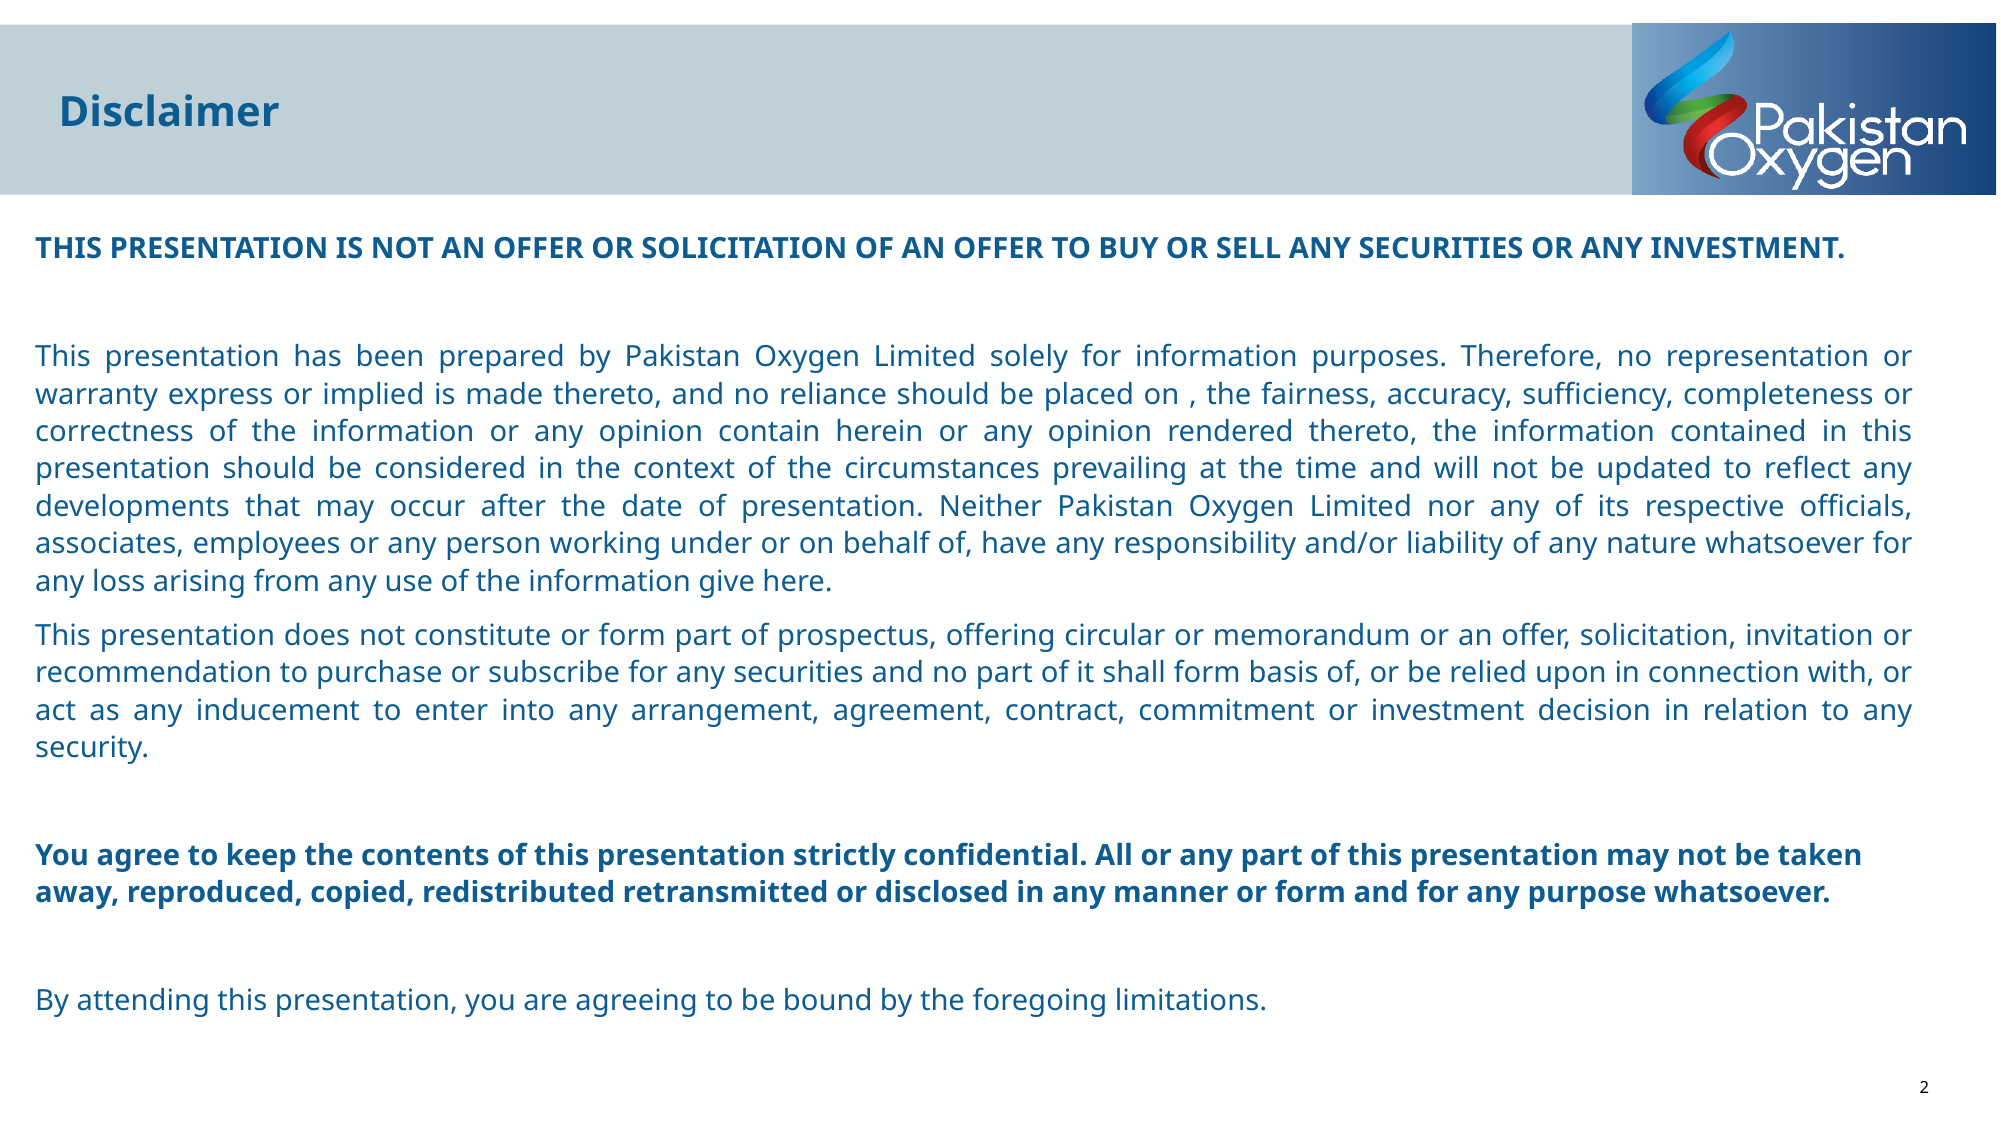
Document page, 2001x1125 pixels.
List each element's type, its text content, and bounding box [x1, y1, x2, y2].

slide_number 2 [1522, 1058, 1930, 1100]
picture [1631, 23, 1997, 195]
text_box THIS PRESENTATION IS NOT AN OFFER OR SOLICITATION OF AN OFFER TO BUY OR SELL ANY SECURITIES OR ANY INVESTMENT. This presentation has been prepared by Pakistan Oxygen Limited solely for information purposes. Therefore, no representation or warranty express or implied is made thereto, and no reliance should be placed on , the fairness, accuracy, sufficiency, completeness or correctness of the information or any opinion contain herein or any opinion rendered thereto, the information contained in this presentation should be considered in the context of the circumstances prevailing at the time and will not be updated to reflect any developments that may occur after the date of presentation. Neither Pakistan Oxygen Limited nor any of its respective officials, associates, employees or any person working under or on behalf of, have any responsibility and/or liability of any nature whatsoever for any loss arising from any use of the information give here. This presentation does not constitute or form part of prospectus, offering circular or memorandum or an offer, solicitation, invitation or recommendation to purchase or subscribe for any securities and no part of it shall form basis of, or be relied upon in connection with, or act as any inducement to enter into any arrangement, agreement, contract, commitment or investment decision in relation to any security. You agree to keep the contents of this presentation strictly confidential. All or any part of this presentation may not be taken away, reproduced, copied, redistributed retransmitted or disclosed in any manner or form and for any purpose whatsoever. By attending this presentation, you are agreeing to be bound by the foregoing limitations. [20, 219, 1930, 1024]
title Disclaimer [0, 24, 1632, 195]
